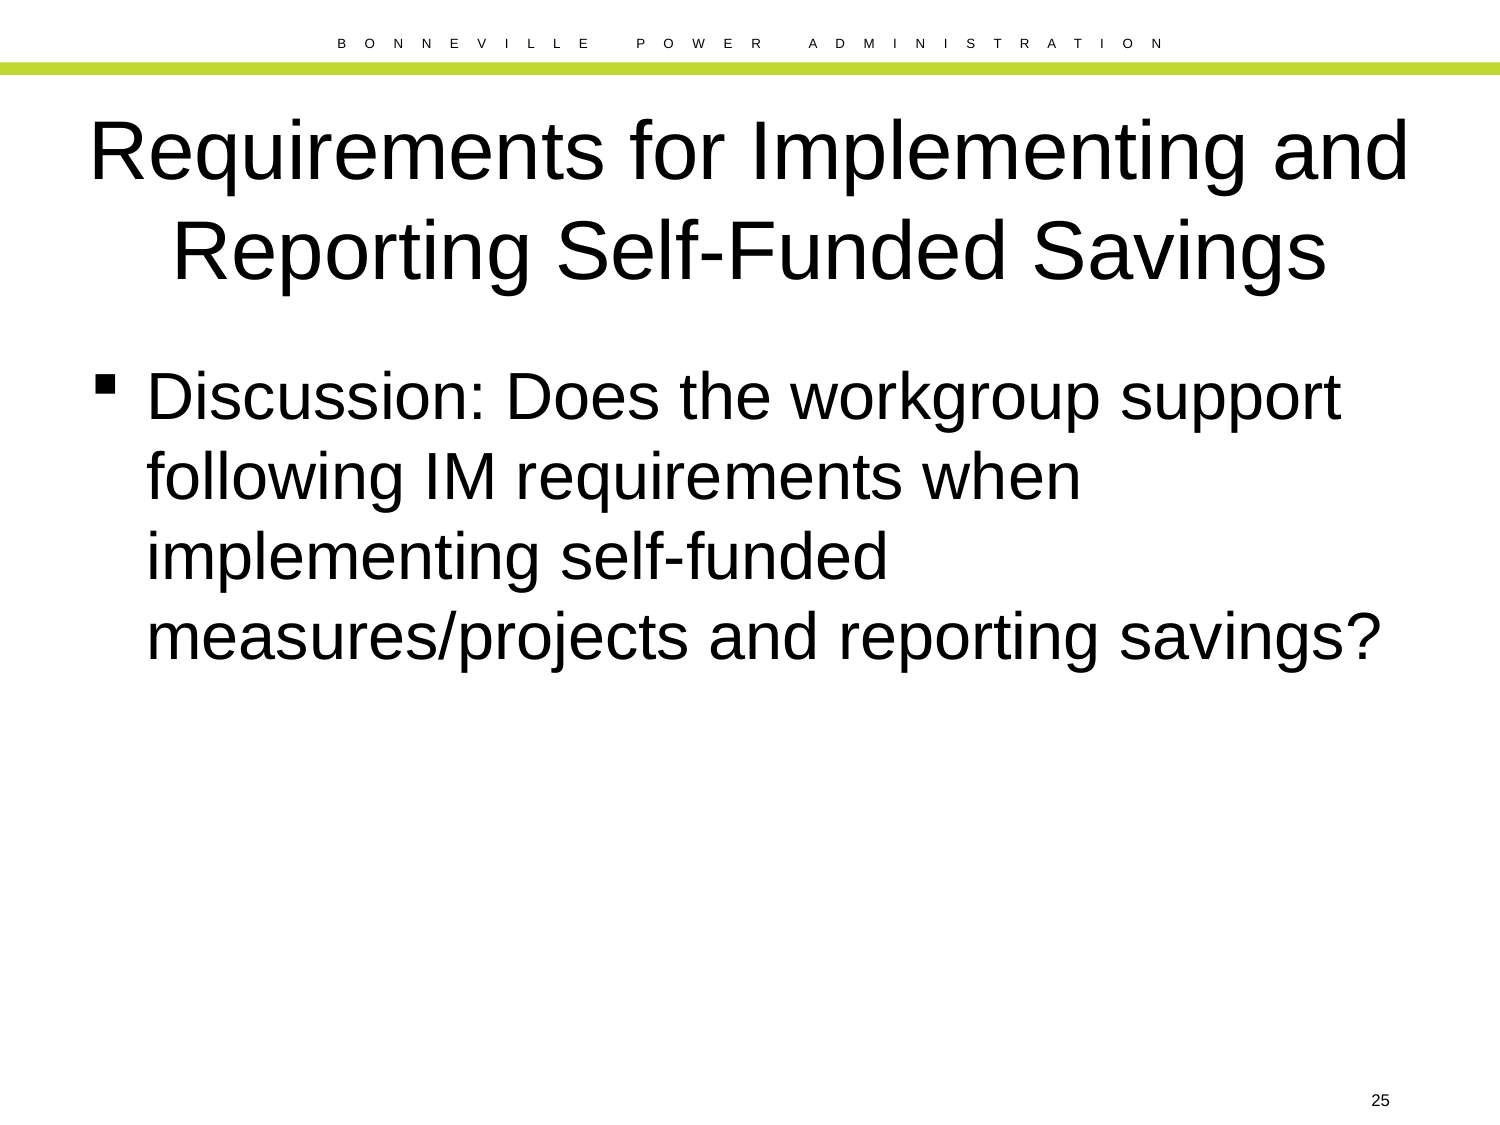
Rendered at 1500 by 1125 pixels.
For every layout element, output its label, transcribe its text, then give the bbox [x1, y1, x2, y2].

title Requirements for Implementing and Reporting Self-Funded Savings [0, 137, 1500, 255]
slide_number 25 [1324, 1062, 1437, 1116]
list Discussion: Does the workgroup support following IM requirements when implementing self-funded measures/projects and reporting savings? [75, 345, 1425, 963]
